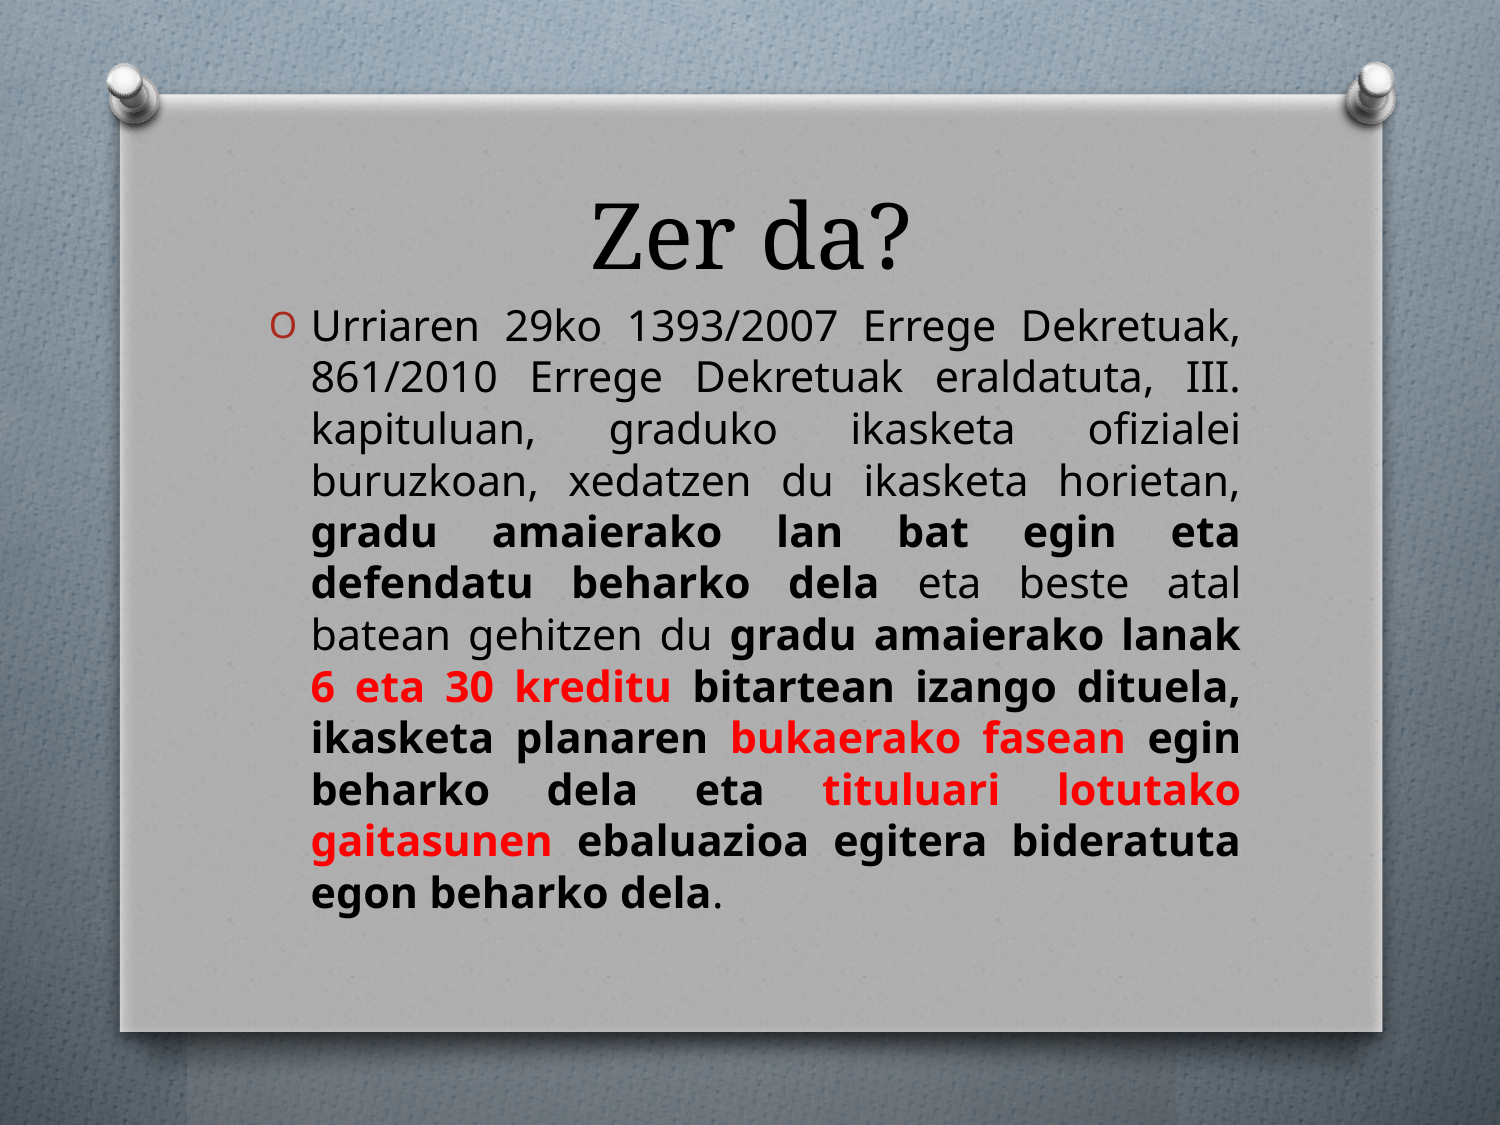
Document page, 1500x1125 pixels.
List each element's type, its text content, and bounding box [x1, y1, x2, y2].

title Zer da? [179, 134, 1323, 332]
picture [75, 29, 198, 153]
picture [1317, 35, 1439, 156]
list Urriaren 29ko 1393/2007 Errege Dekretuak, 861/2010 Errege Dekretuak eraldatuta, III. kapituluan, graduko ikasketa ofizialei buruzkoan, xedatzen du ikasketa horietan, gradu amaierako lan bat egin eta defendatu beharko dela eta beste atal batean gehitzen du gradu amaierako lanak 6 eta 30 kreditu bitartean izango dituela, ikasketa planaren bukaerako fasean egin beharko dela eta tituluari lotutako gaitasunen ebaluazioa egitera bideratuta egon beharko dela. [253, 290, 1257, 939]
